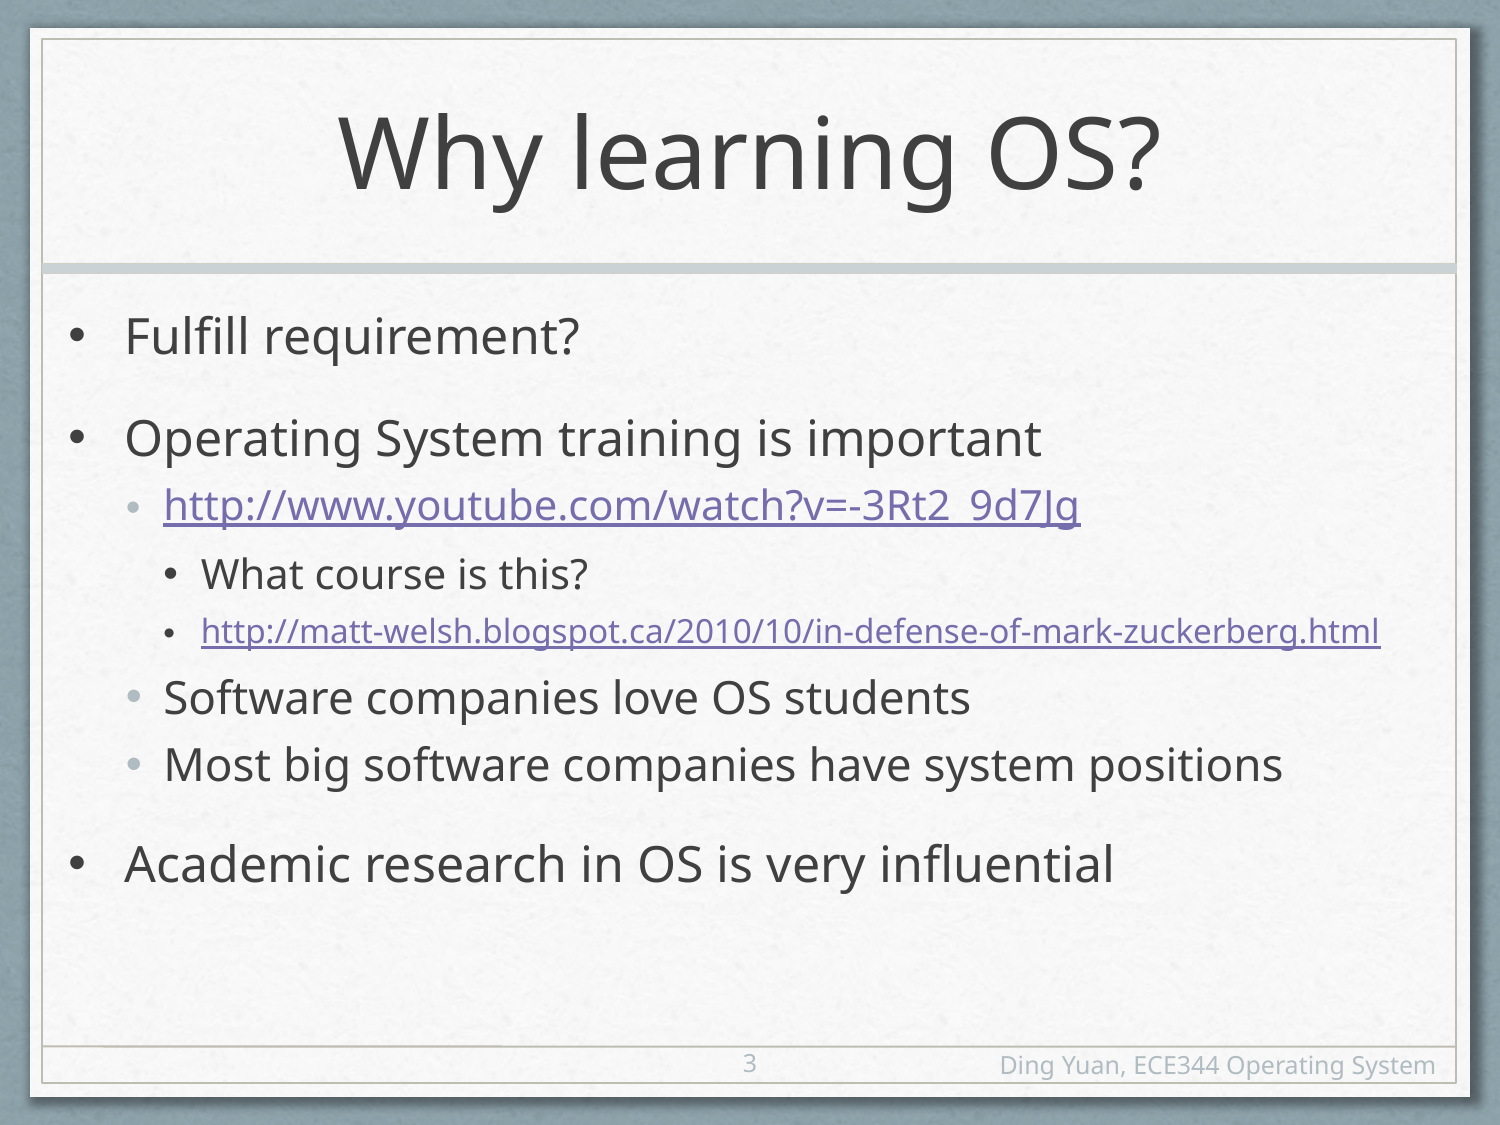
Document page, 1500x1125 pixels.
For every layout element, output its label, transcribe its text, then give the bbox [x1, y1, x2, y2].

footer Ding Yuan, ECE344 Operating System [977, 1045, 1453, 1088]
title Why learning OS? [147, 40, 1353, 260]
list Fulfill requirement? Operating System training is important http://www.youtube.com/watch?v=-3Rt2_9d7Jg What course is this? http://matt-welsh.blogspot.ca/2010/10/in-defense-of-mark-zuckerberg.html Software companies love OS students Most big software companies have system positions Academic research in OS is very influential [53, 296, 1452, 1012]
slide_number 3 [687, 1042, 813, 1088]
picture [30, 28, 1470, 1097]
